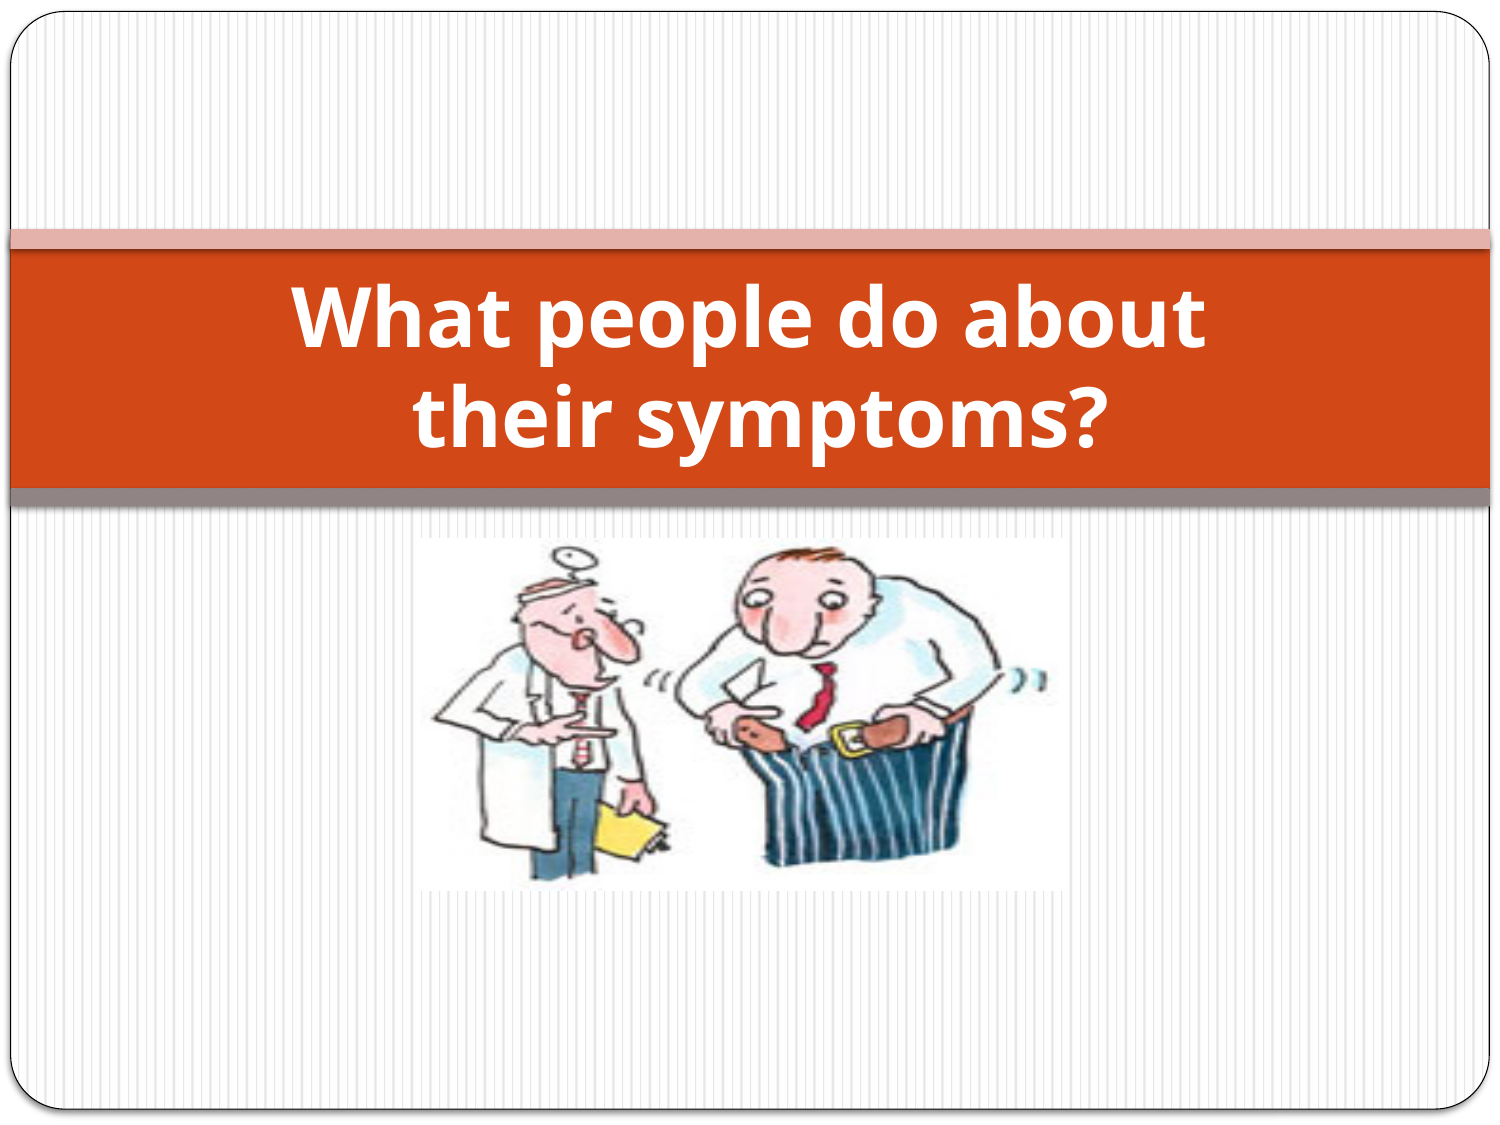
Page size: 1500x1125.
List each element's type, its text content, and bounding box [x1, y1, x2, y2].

picture [421, 538, 1067, 891]
title What people do about their symptoms? [74, 246, 1426, 489]
